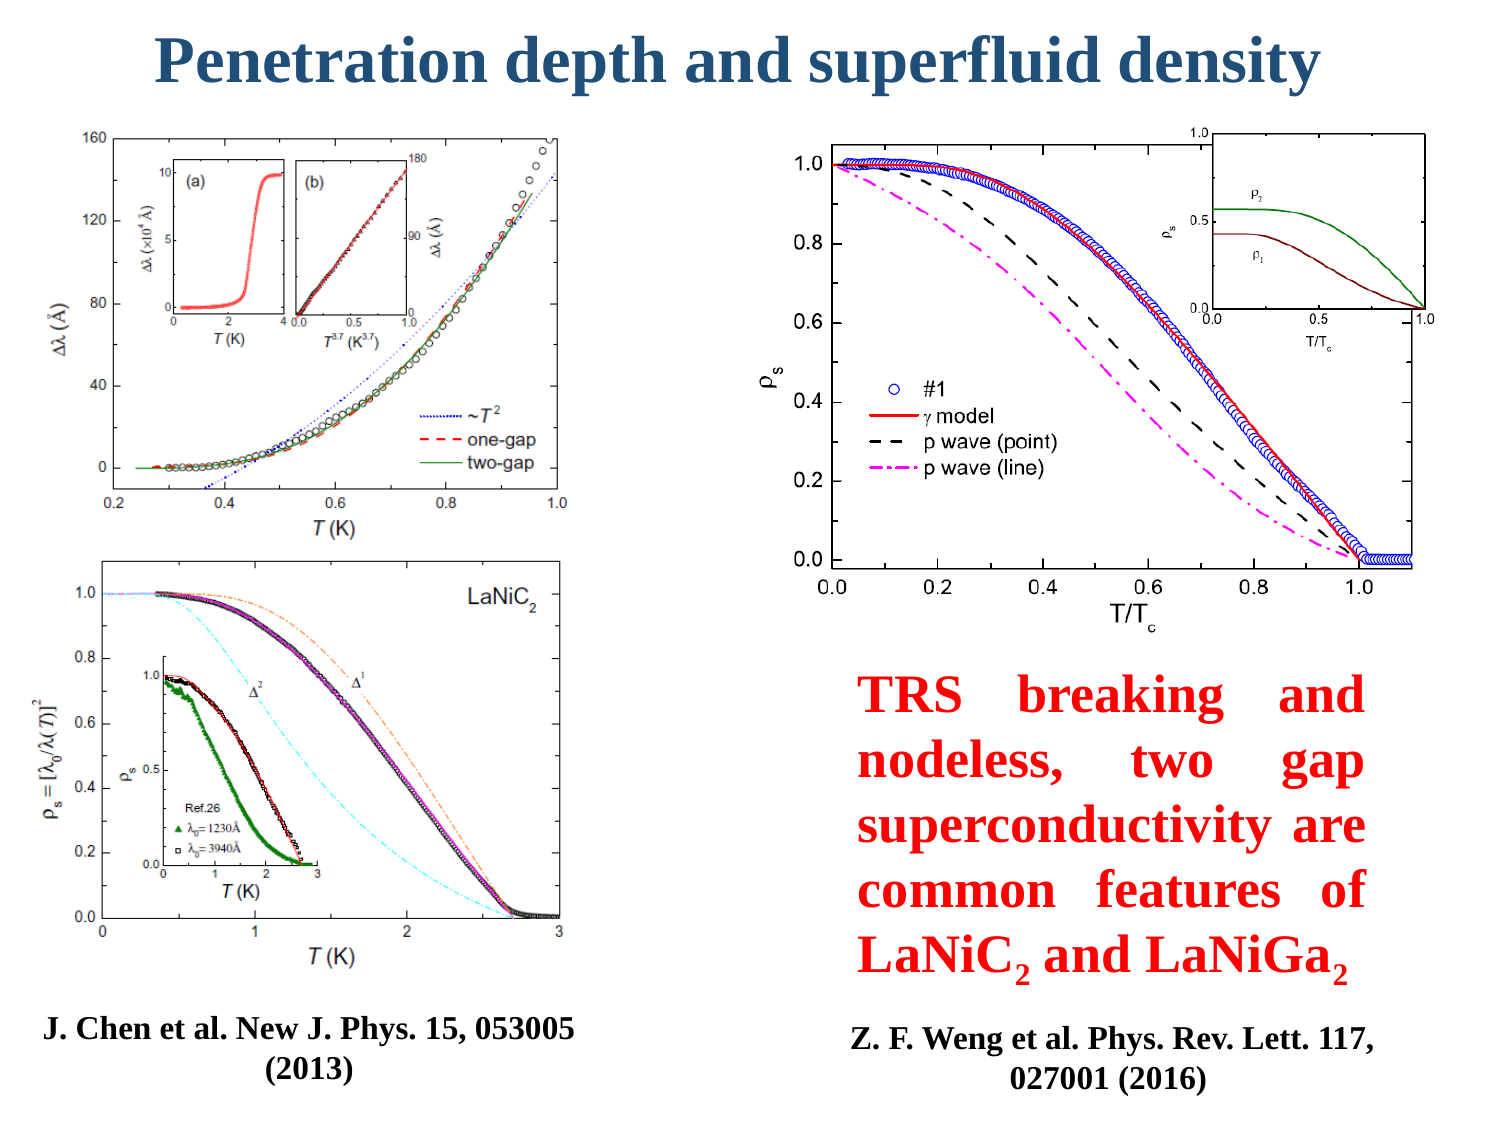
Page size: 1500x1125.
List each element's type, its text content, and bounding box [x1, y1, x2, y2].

text_box Z. F. Weng et al. Phys. Rev. Lett. 117, 027001 (2016) [791, 1008, 1434, 1104]
text_box TRS breaking and nodeless, two gap superconductivity are common features of LaNiC2 and LaNiGa2 [843, 650, 1382, 1000]
text_box J. Chen et al. New J. Phys. 15, 053005 (2013) [1, 998, 617, 1094]
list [21, 123, 583, 553]
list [31, 553, 574, 976]
picture [749, 123, 1457, 637]
text_box Penetration depth and superfluid density [21, 8, 1456, 103]
